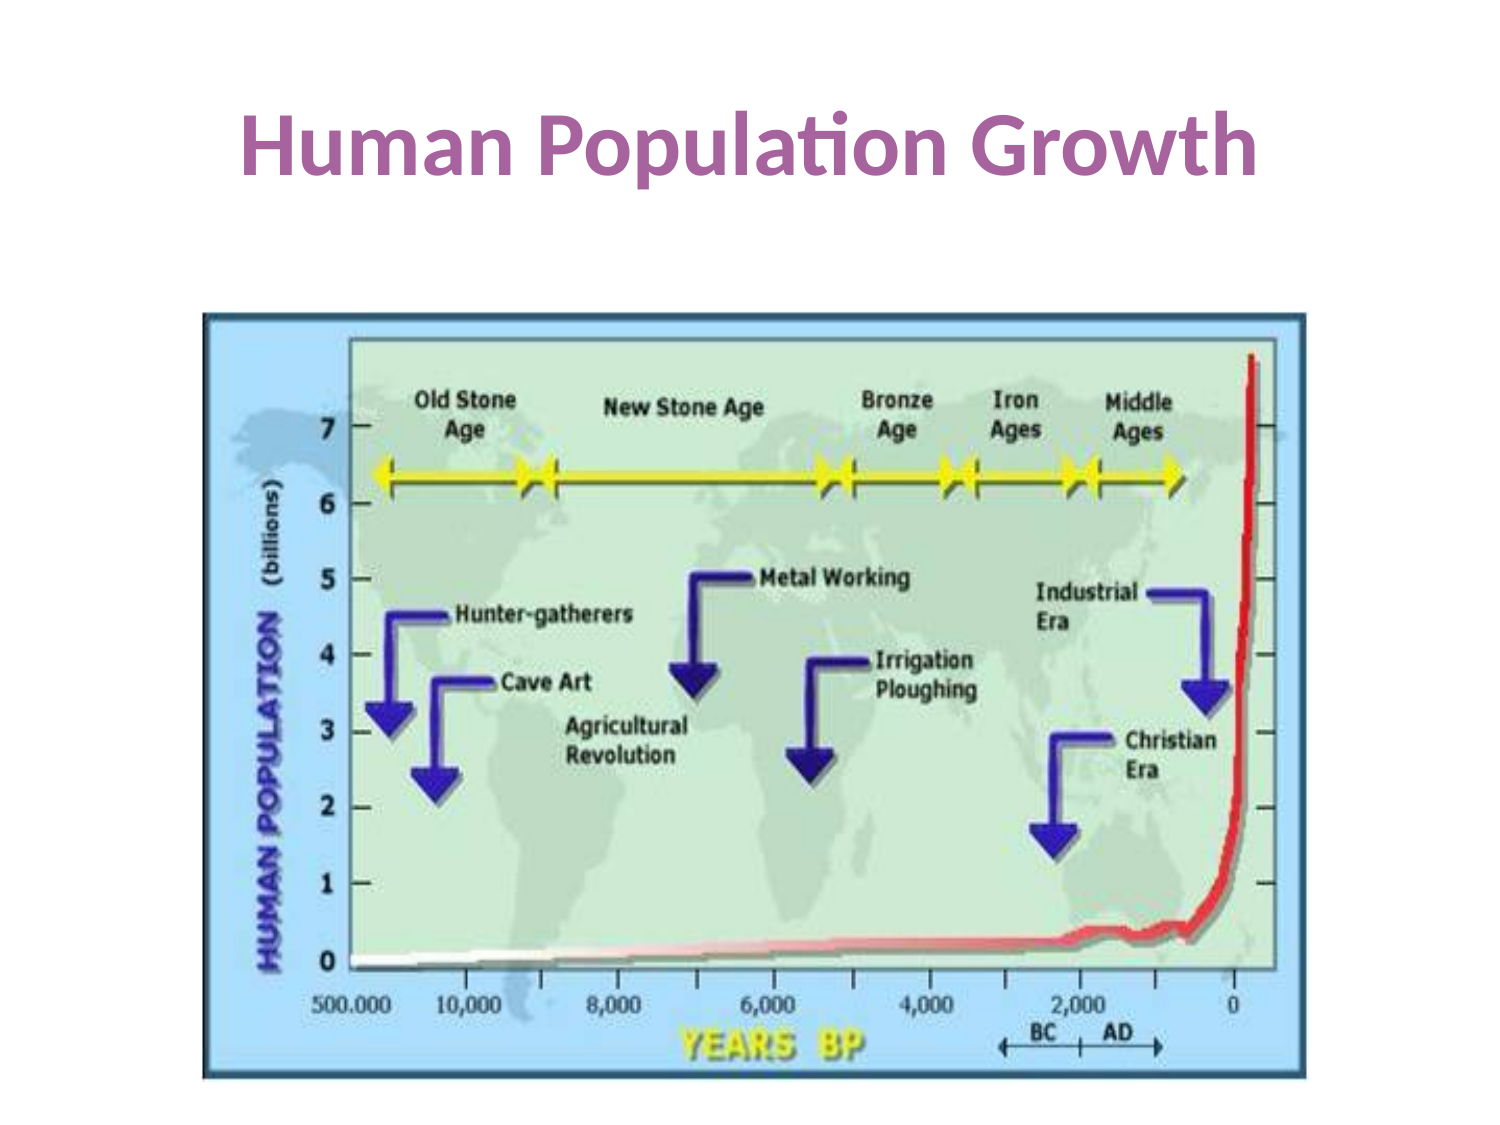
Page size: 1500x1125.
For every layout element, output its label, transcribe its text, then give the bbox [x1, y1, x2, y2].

title Human Population Growth [74, 44, 1426, 233]
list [201, 311, 1309, 1082]
